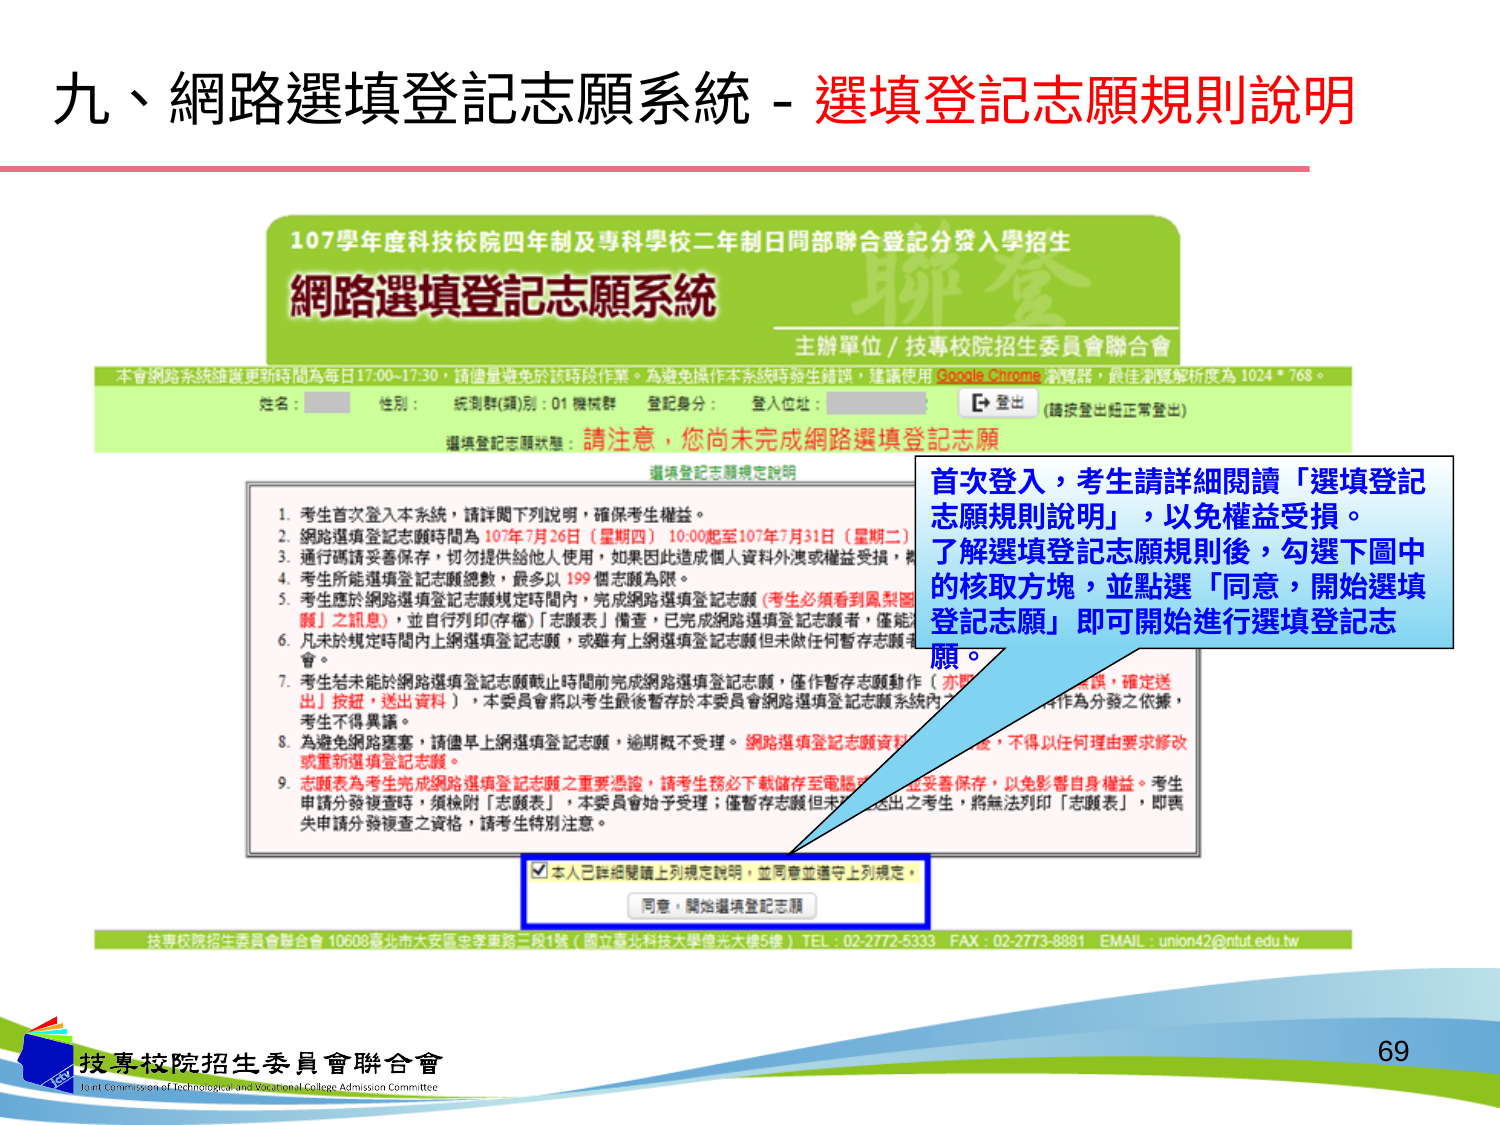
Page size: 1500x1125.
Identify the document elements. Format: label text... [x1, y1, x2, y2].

text_box 首次登入，考生請詳細閱讀「選填登記志願規則說明」，以免權益受損。 了解選填登記志願規則後，勾選下圖中的核取方塊，並點選「同意，開始選填登記志願」即可開始進行選填登記志願。 [1377, 456, 1454, 649]
picture [0, 968, 1500, 1125]
picture [64, 207, 1372, 965]
text_box 九、網路選填登記志願系統-選填登記志願規則說明 [37, 54, 1436, 159]
slide_number 69 [1074, 1024, 1426, 1103]
